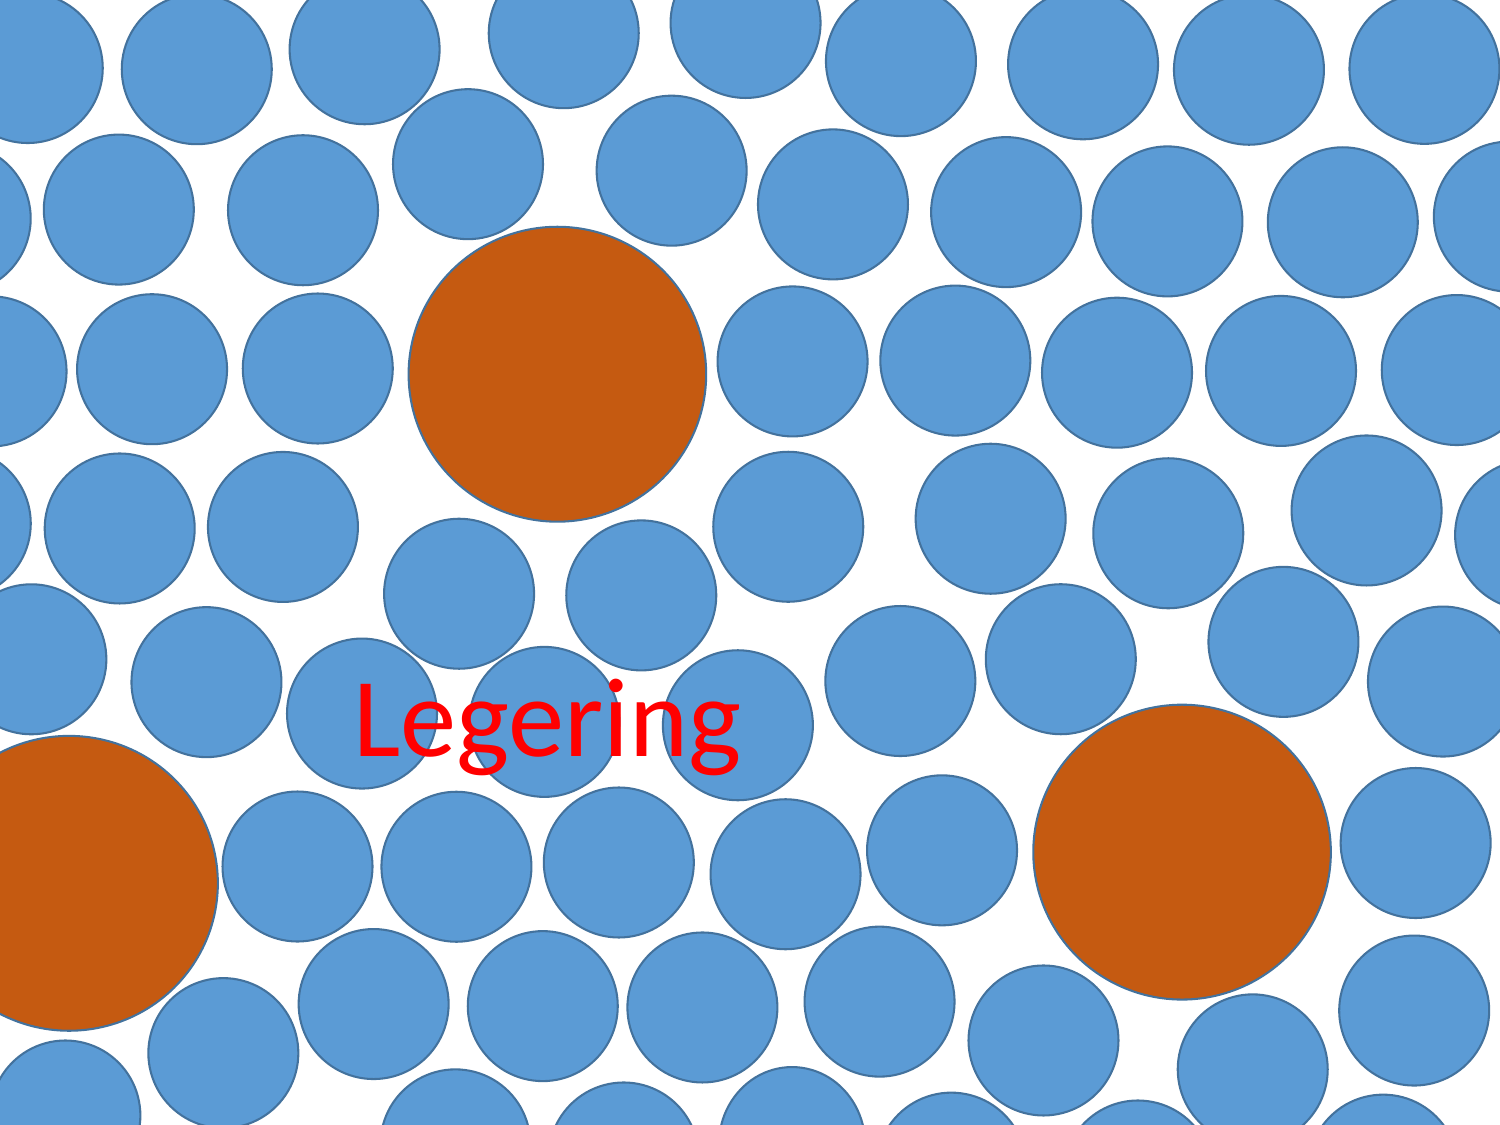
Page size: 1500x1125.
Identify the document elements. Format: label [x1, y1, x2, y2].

text_box [1032, 801, 1332, 1001]
text_box [967, 964, 1120, 1117]
text_box [803, 925, 956, 1078]
text_box [1176, 993, 1329, 1125]
text_box [709, 801, 862, 951]
text_box [0, 1039, 142, 1125]
text_box [866, 801, 1019, 927]
text_box [221, 801, 374, 943]
text_box [1338, 934, 1491, 1087]
text_box [542, 801, 695, 939]
text_box [554, 1081, 693, 1125]
text_box [720, 1066, 864, 1125]
text_box [1081, 1099, 1195, 1125]
text_box [466, 930, 619, 1083]
text_box [1321, 1093, 1445, 1125]
text_box [380, 801, 533, 943]
text_box [0, 0, 1500, 435]
text_box [888, 1091, 1015, 1125]
text_box [1339, 801, 1492, 920]
text_box [381, 1068, 529, 1125]
text_box [297, 928, 450, 1081]
text_box [626, 931, 779, 1084]
text_box [147, 977, 300, 1125]
text_box [0, 801, 219, 1032]
text_box [0, 435, 1500, 801]
